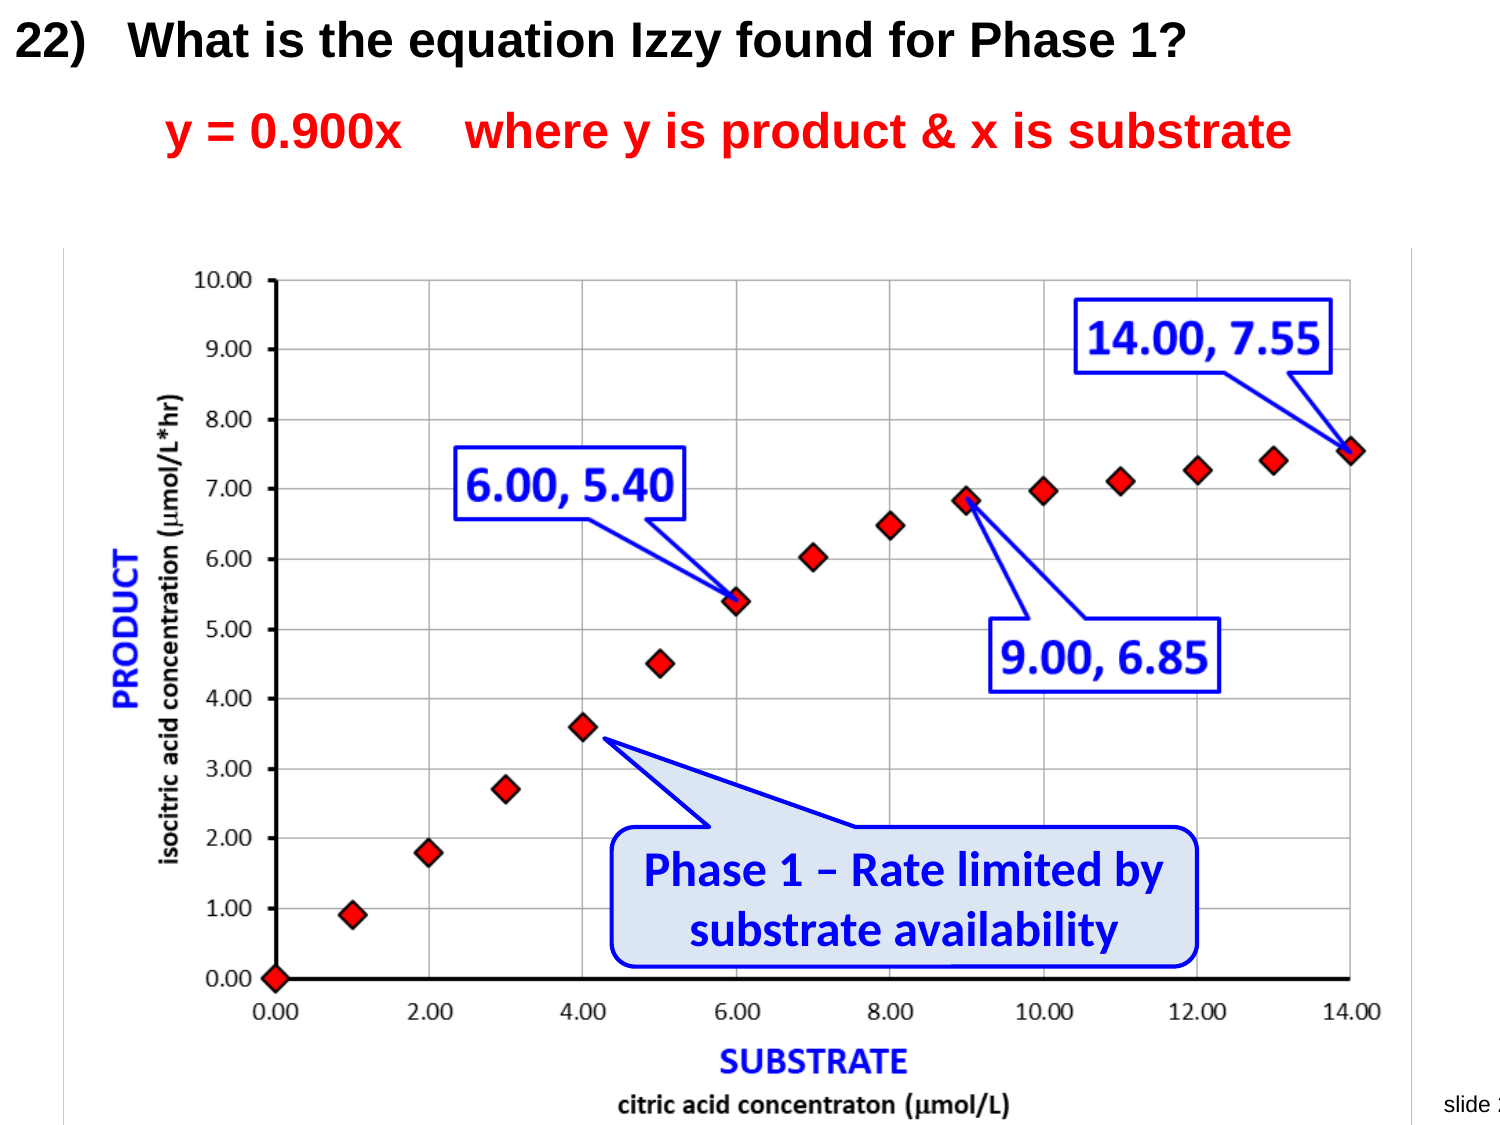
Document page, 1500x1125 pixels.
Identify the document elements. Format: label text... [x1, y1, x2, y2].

text_box y = 0.900x where y is product & x is substrate [149, 90, 1500, 167]
picture [61, 248, 1414, 1125]
text_box 22) What is the equation Izzy found for Phase 1? [0, 0, 1500, 76]
